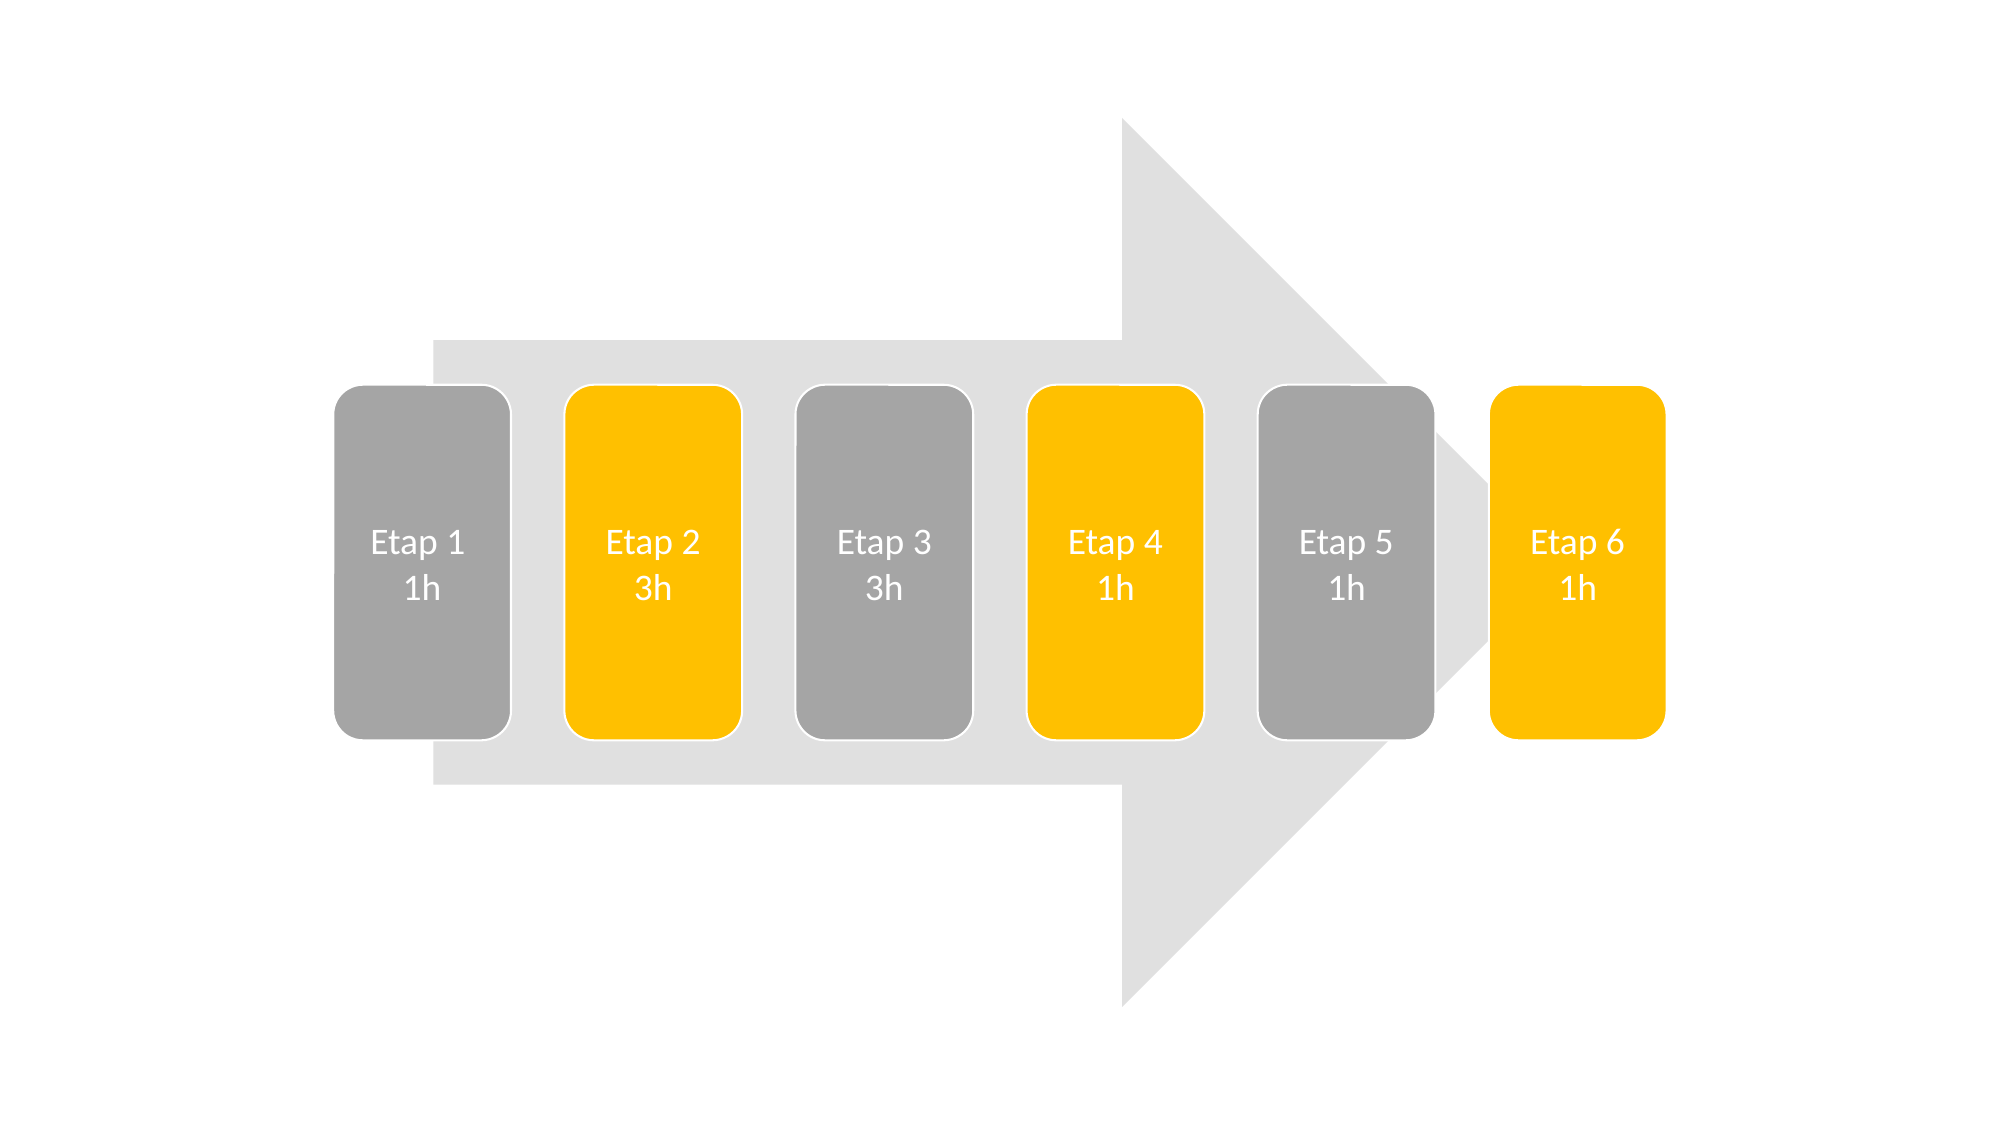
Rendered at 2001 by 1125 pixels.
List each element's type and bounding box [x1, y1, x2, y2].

text_box [333, 117, 1667, 1007]
